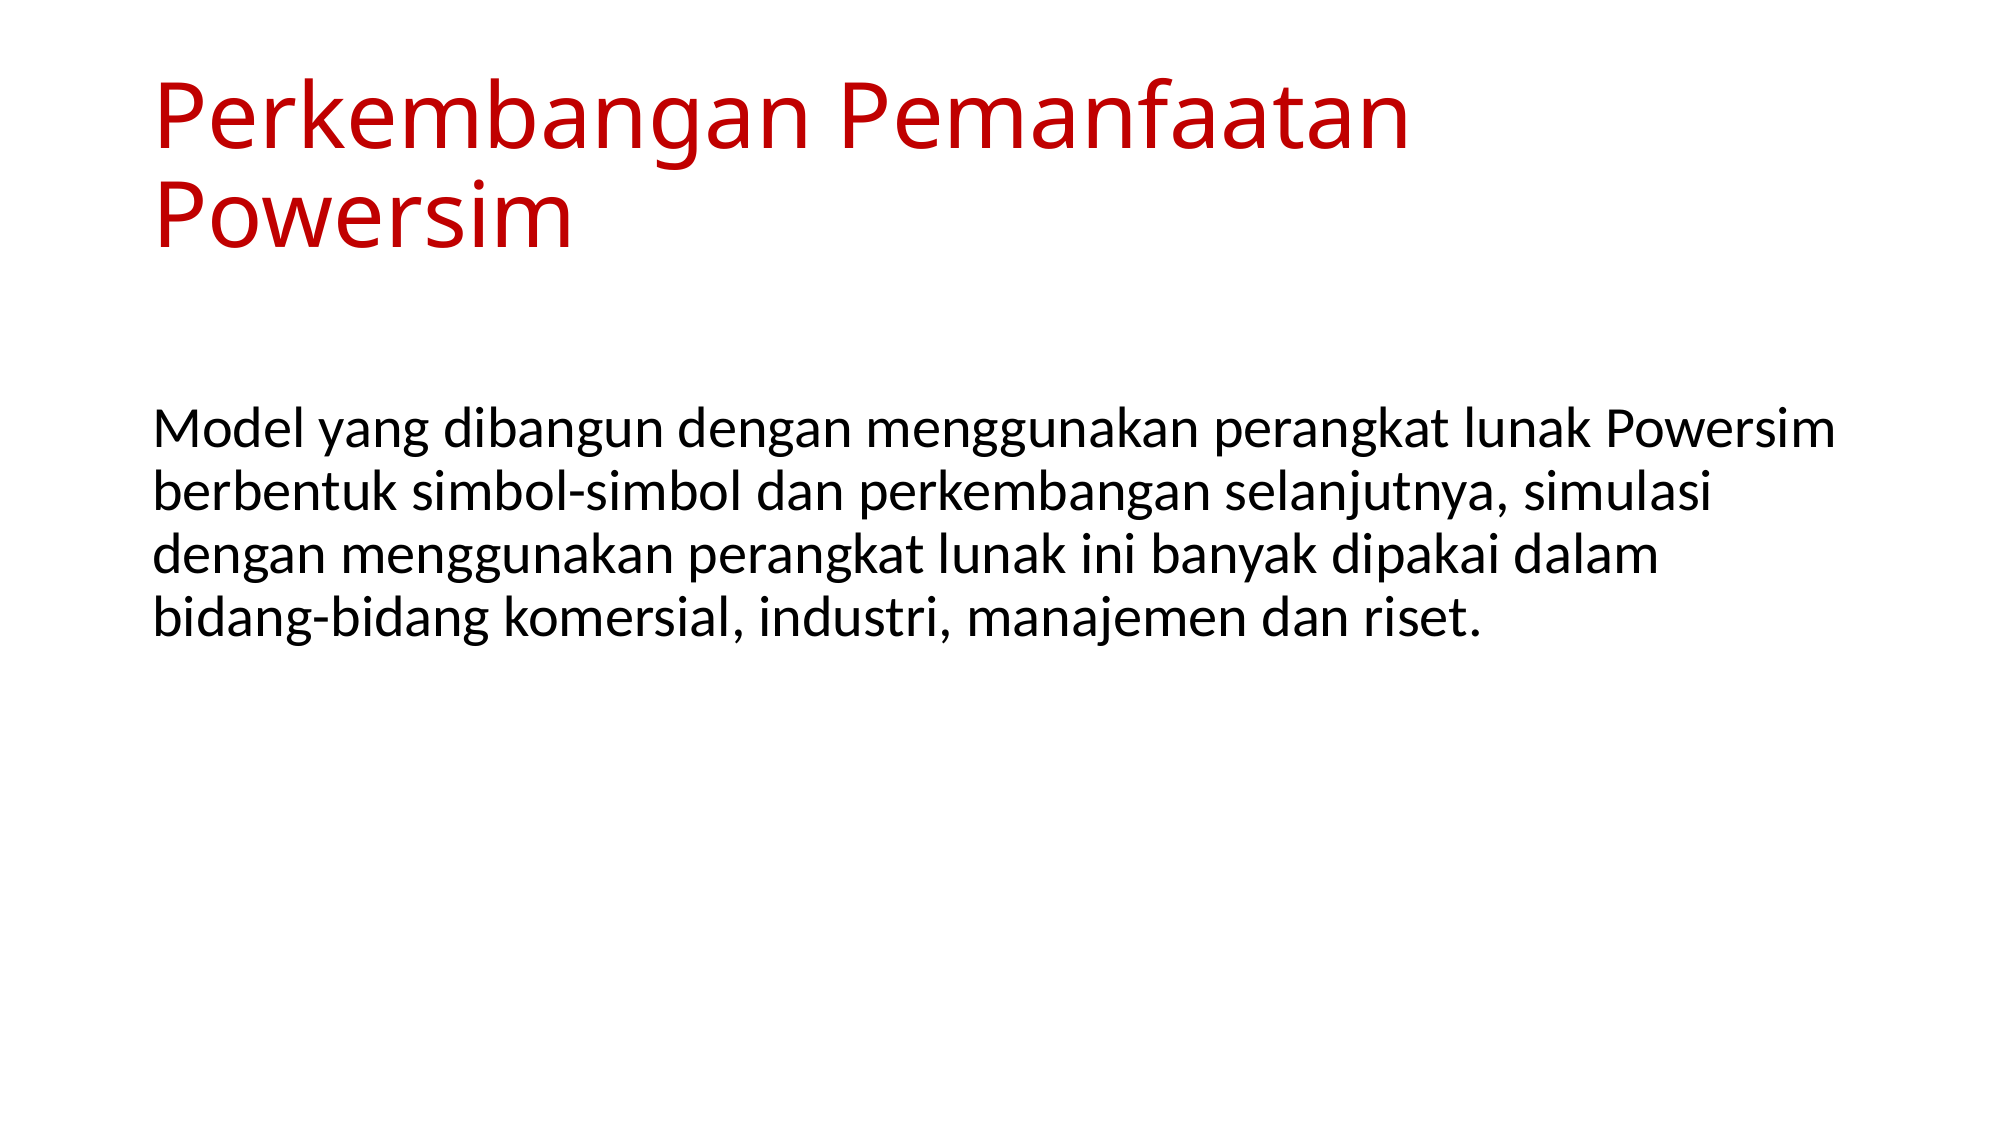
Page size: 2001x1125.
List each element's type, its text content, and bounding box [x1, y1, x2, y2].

list Model yang dibangun dengan menggunakan perangkat lunak Powersim berbentuk simbol-simbol dan perkembangan selanjutnya, simulasi dengan menggunakan perangkat lunak ini banyak dipakai dalam bidang-bidang komersial, industri, manajemen dan riset. [137, 299, 1863, 1014]
title Perkembangan Pemanfaatan Powersim [137, 59, 1863, 278]
